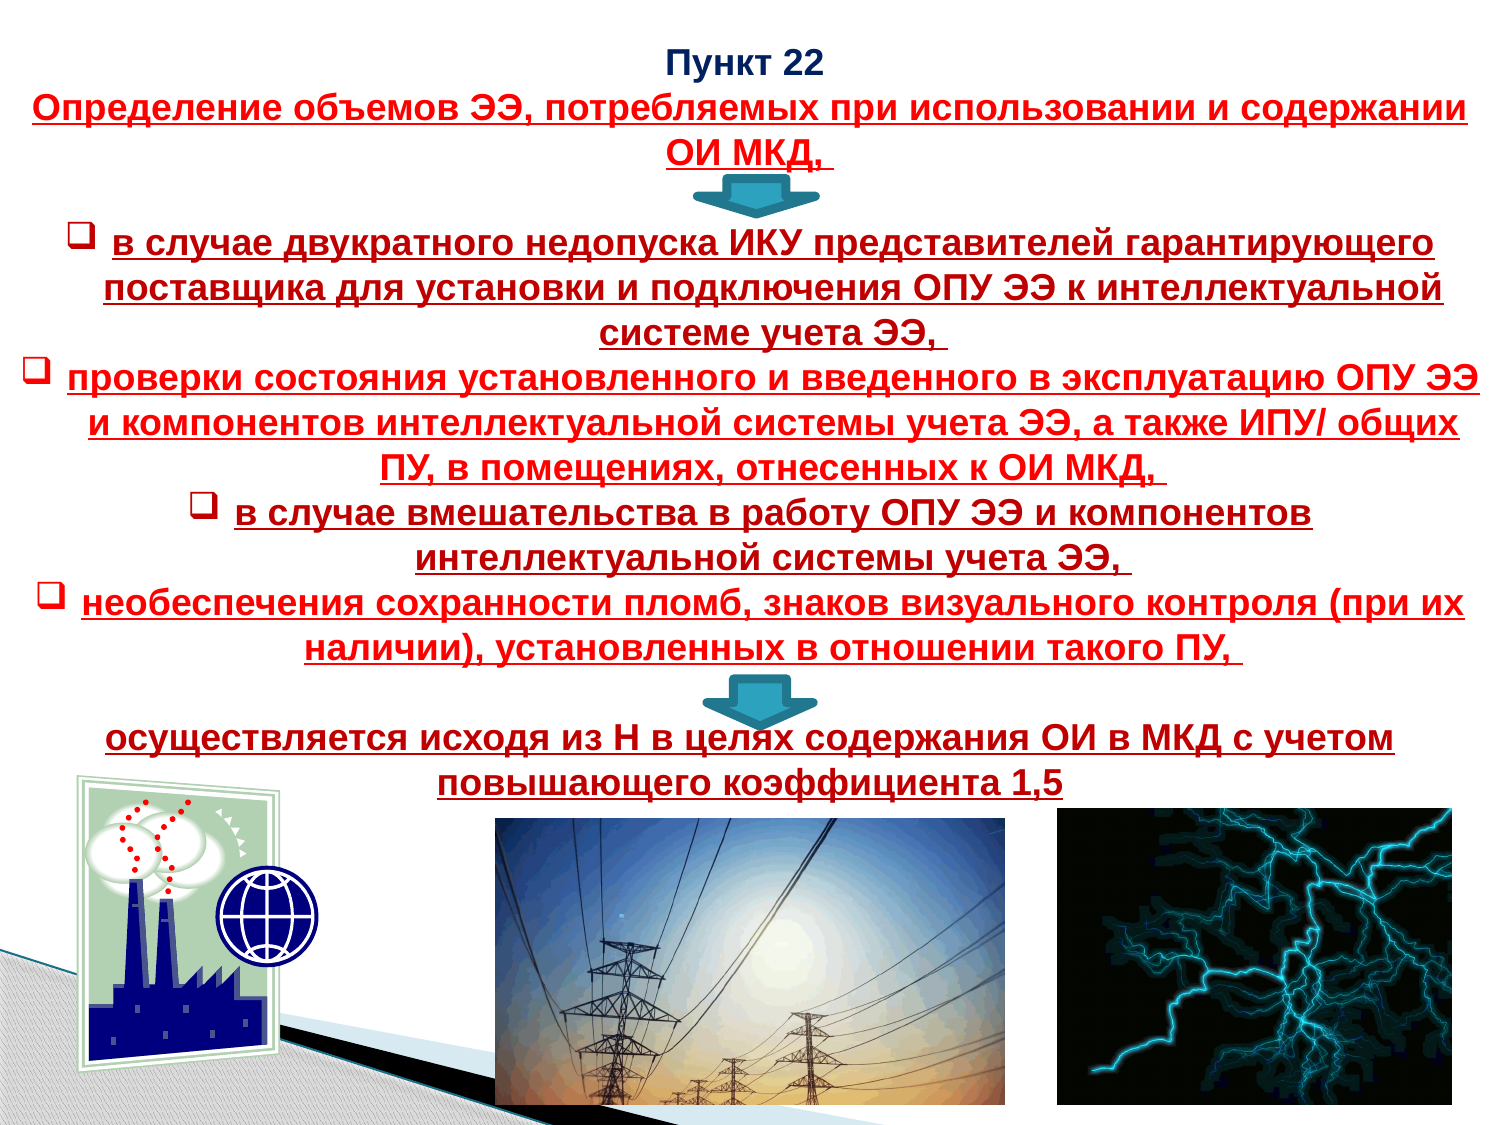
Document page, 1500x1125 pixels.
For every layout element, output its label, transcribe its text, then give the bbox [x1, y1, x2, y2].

picture [76, 774, 319, 1074]
text_box [692, 174, 820, 219]
picture [1056, 808, 1453, 1106]
picture [495, 818, 1005, 1106]
text_box Пункт 22 Определение объемов ЭЭ, потребляемых при использовании и содержании ОИ МКД, в случае двукратного недопуска ИКУ представителей гарантирующего поставщика для установки и подключения ОПУ ЭЭ к интеллектуальной системе учета ЭЭ, проверки состояния установленного и введенного в эксплуатацию ОПУ ЭЭ и компонентов интеллектуальной системы учета ЭЭ, а также ИПУ/ общих ПУ, в помещениях, отнесенных к ОИ МКД, в случае вмешательства в работу ОПУ ЭЭ и компонентов интеллектуальной системы учета ЭЭ, необеспечения сохранности пломб, знаков визуального контроля (при их наличии), установленных в отношении такого ПУ, осуществляется исходя из Н в целях содержания ОИ в МКД с учетом повышающего коэффициента 1,5 [0, 30, 1500, 811]
text_box [702, 674, 818, 731]
